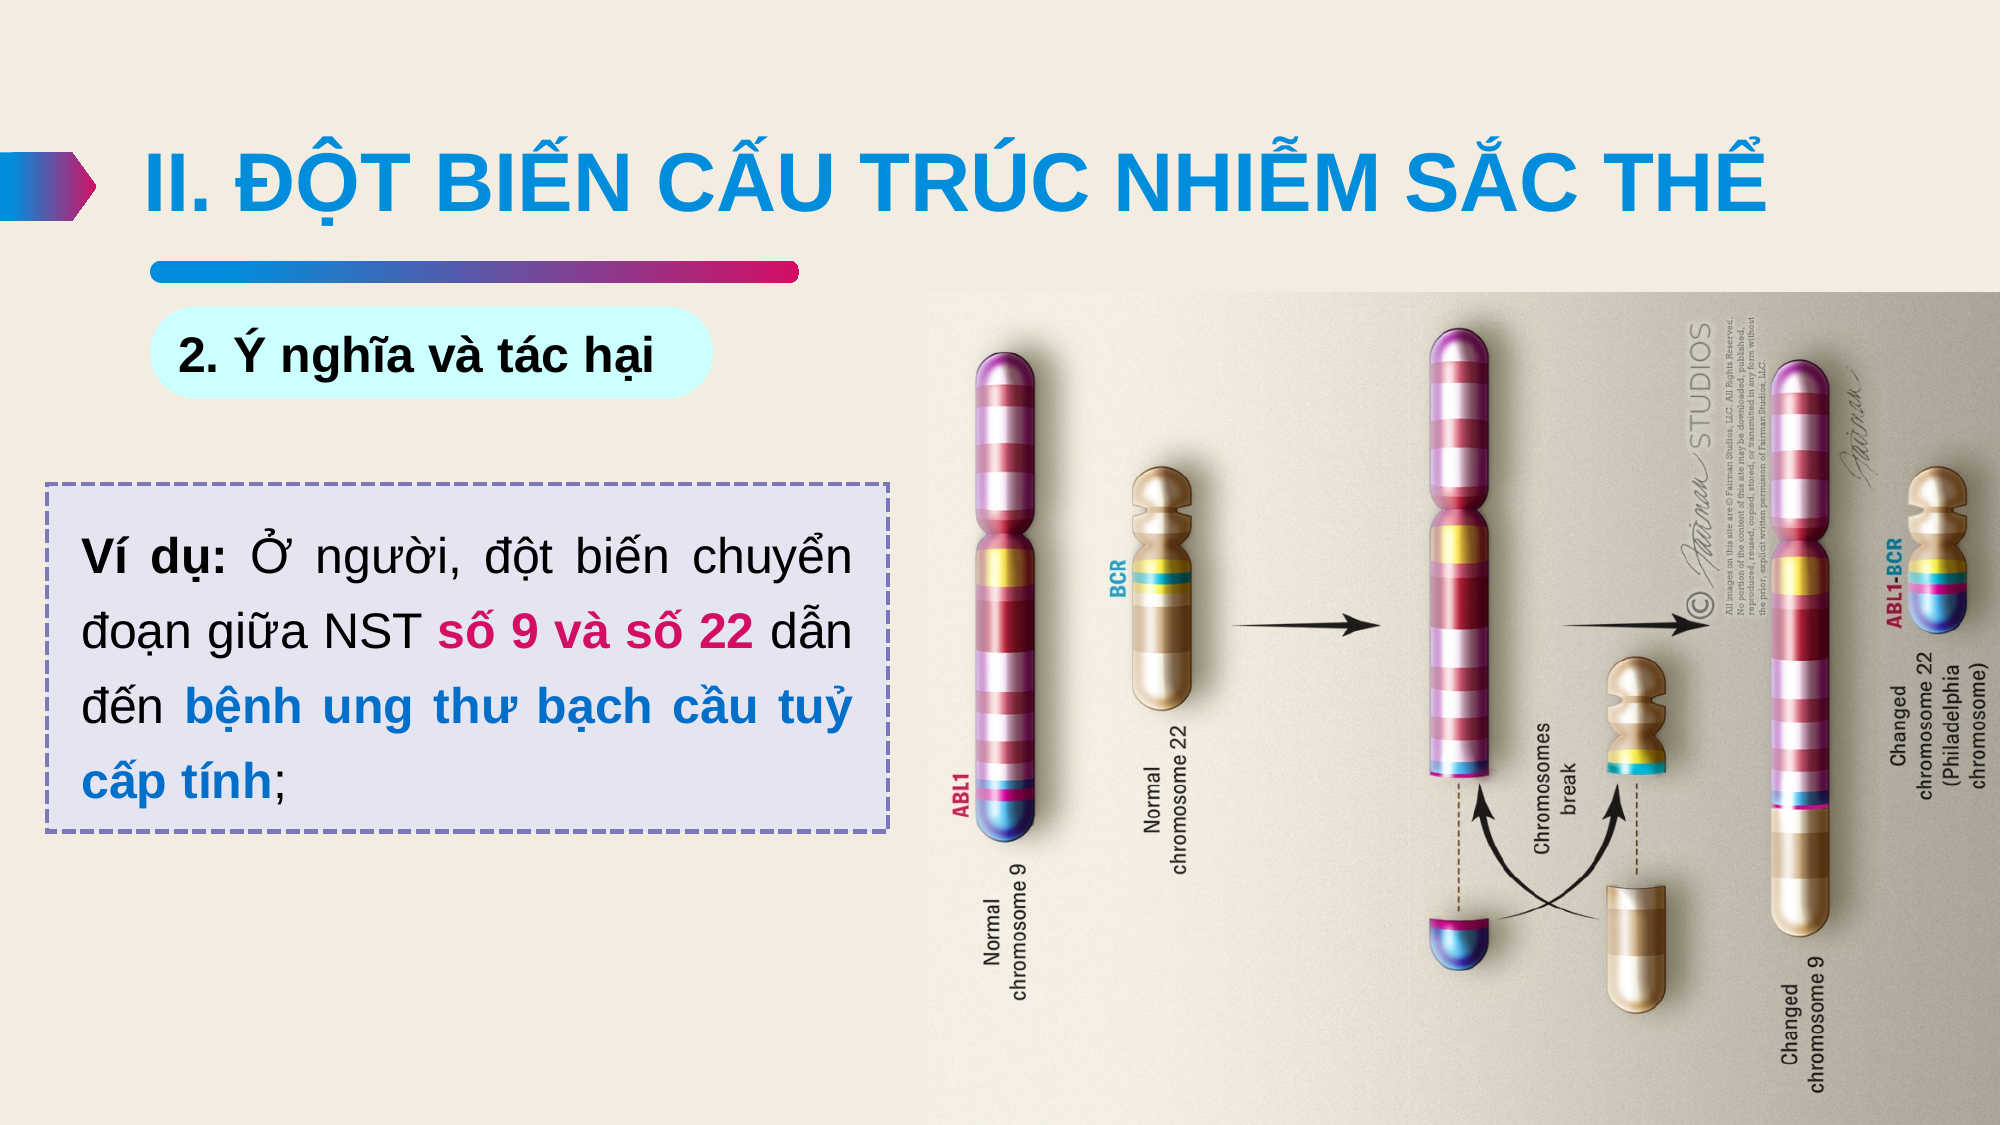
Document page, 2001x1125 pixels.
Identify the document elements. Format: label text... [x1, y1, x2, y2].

text_box [0, 152, 97, 221]
text_box [150, 260, 800, 283]
text_box II. ĐỘT BIẾN CẤU TRÚC NHIỄM SẮC THỂ [128, 131, 1798, 238]
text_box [46, 483, 889, 832]
text_box 2. Ý nghĩa và tác hại [150, 306, 714, 399]
picture [751, 292, 2000, 1125]
